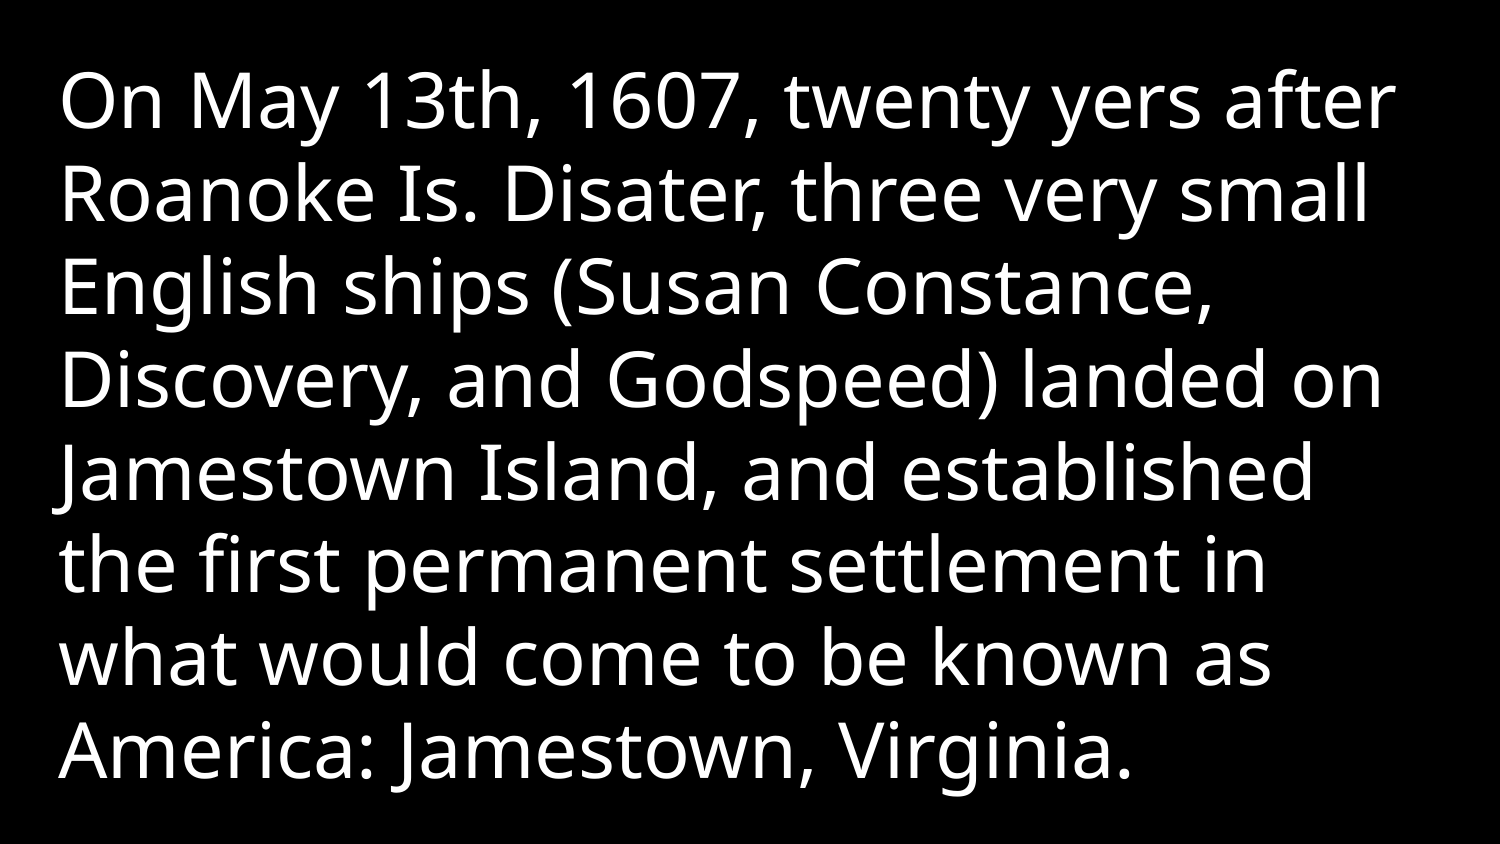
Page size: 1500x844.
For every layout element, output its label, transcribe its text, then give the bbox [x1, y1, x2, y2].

list On May 13th, 1607, twenty yers after Roanoke Is. Disater, three very small English ships (Susan Constance, Discovery, and Godspeed) landed on Jamestown Island, and established the first permanent settlement in what would come to be known as America: Jamestown, Virginia. [50, 46, 1425, 810]
